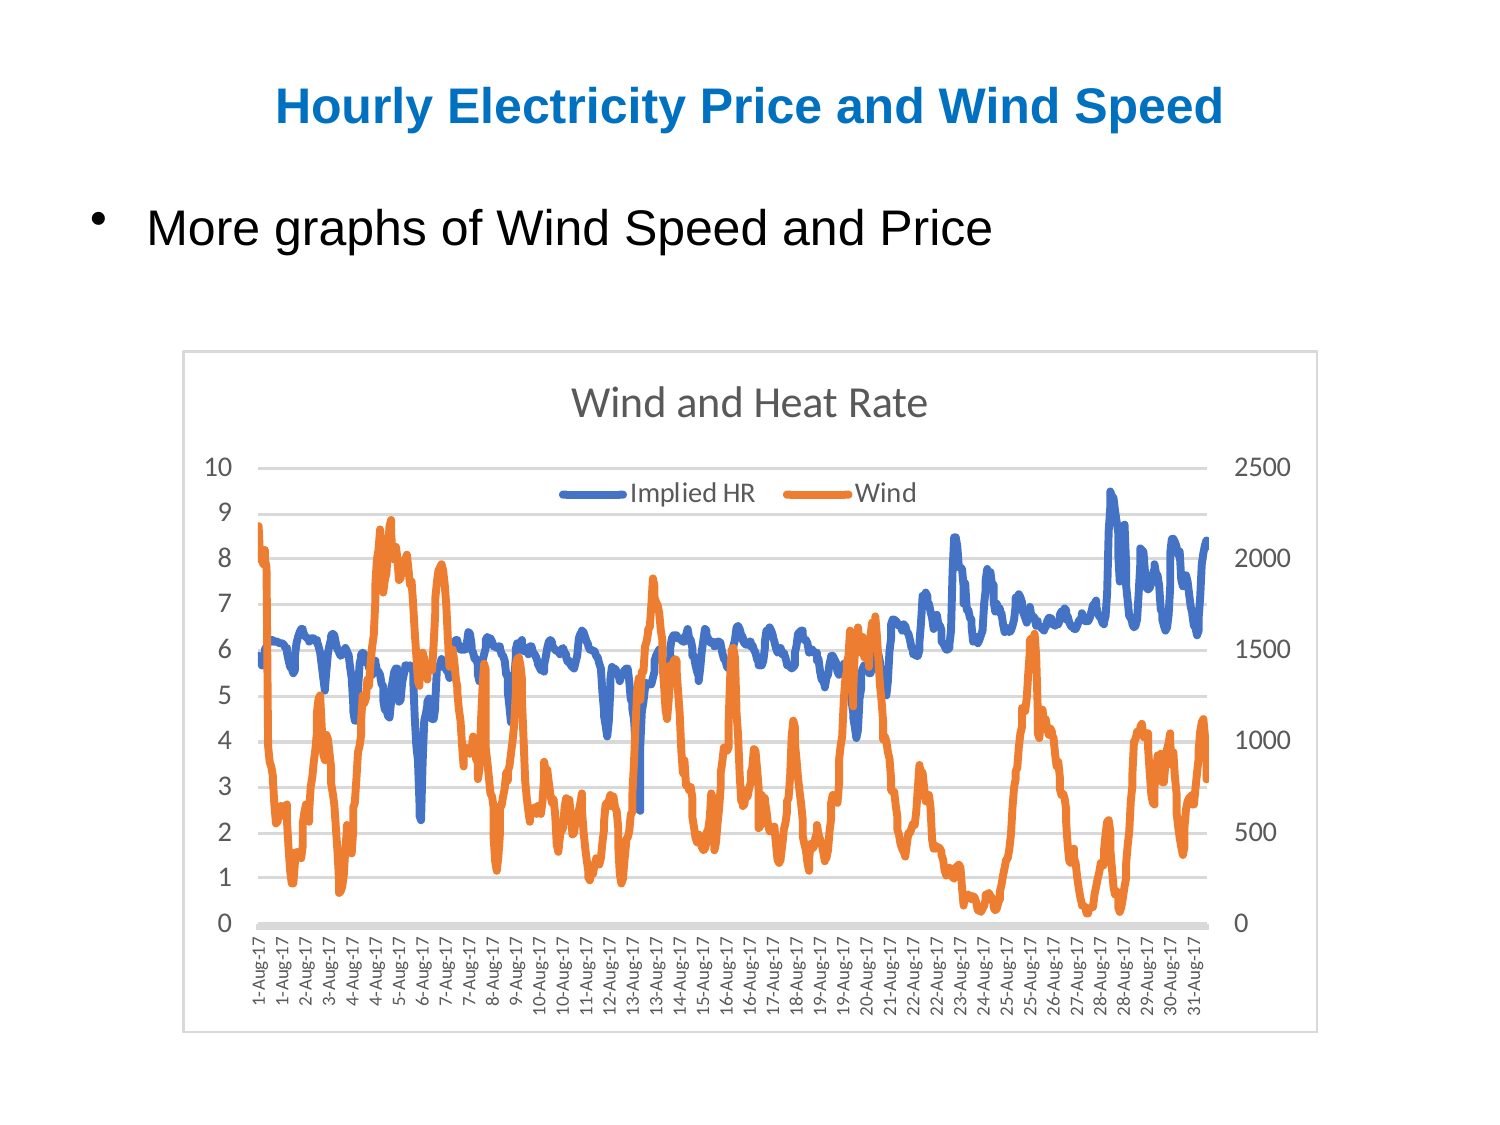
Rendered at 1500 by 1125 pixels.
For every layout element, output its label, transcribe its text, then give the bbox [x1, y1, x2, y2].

title Hourly Electricity Price and Wind Speed [87, 44, 1413, 163]
picture [181, 349, 1319, 1034]
list More graphs of Wind Speed and Price [74, 187, 1426, 1081]
